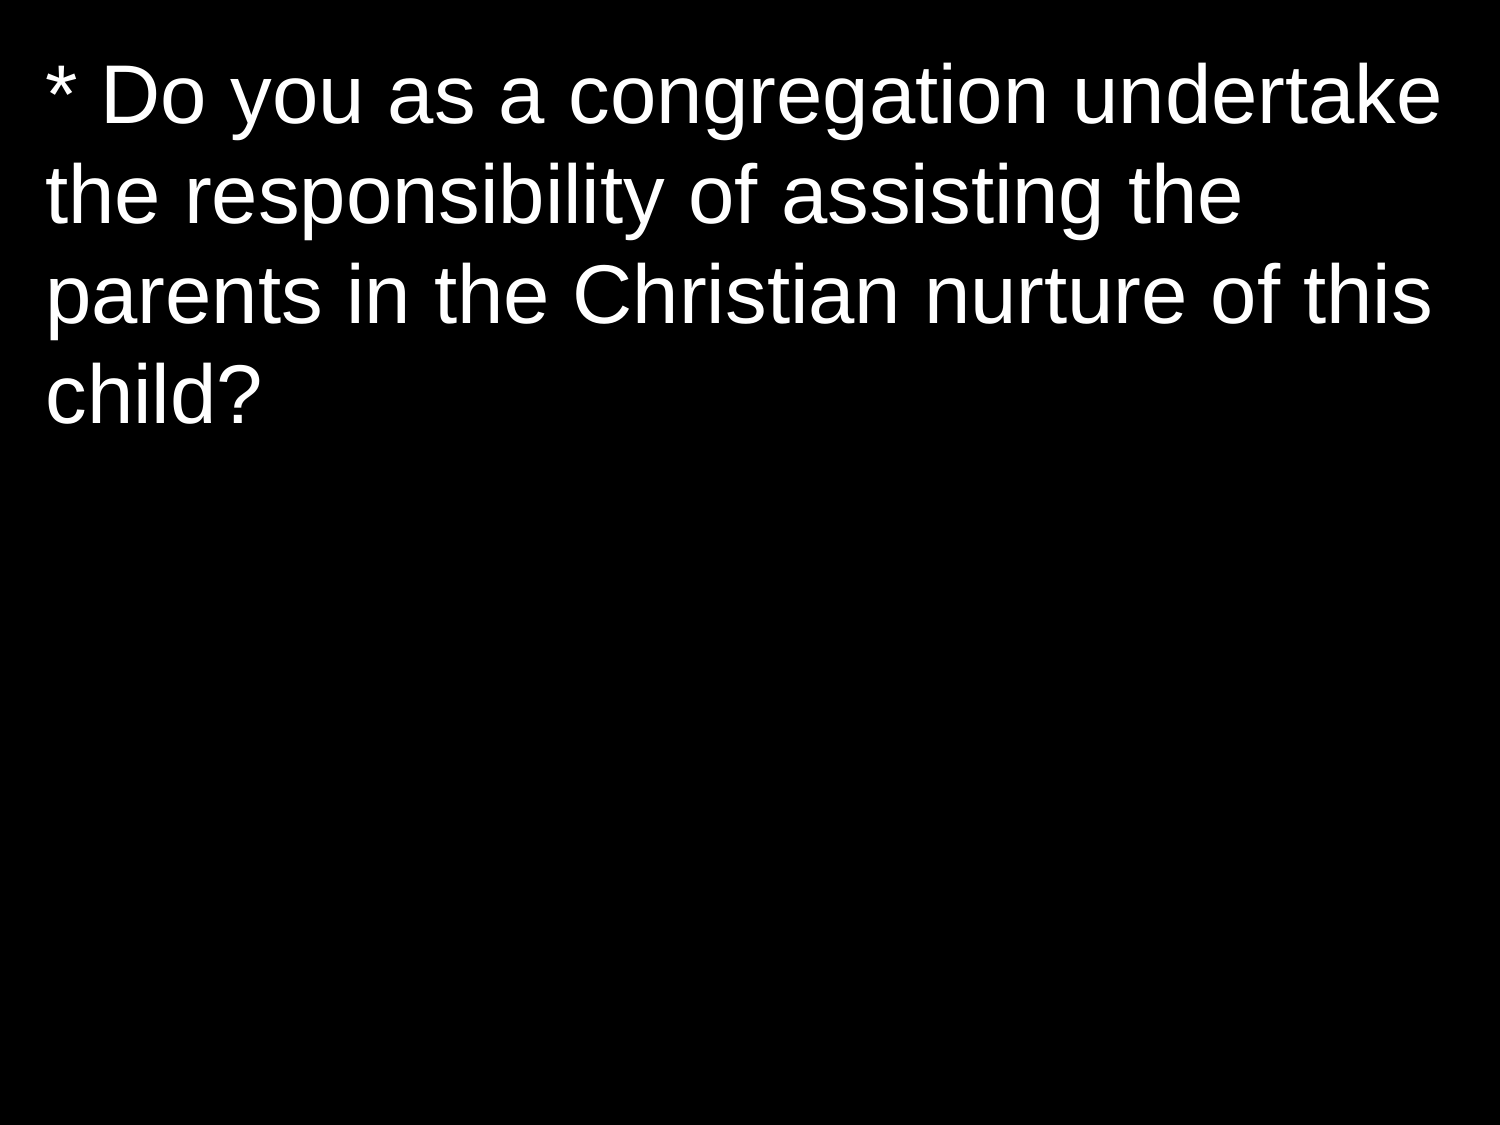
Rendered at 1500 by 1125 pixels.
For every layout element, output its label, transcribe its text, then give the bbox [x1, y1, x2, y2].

text_box * Do you as a congregation undertake the responsibility of assisting the parents in the Christian nurture of this child? [30, 33, 1470, 448]
